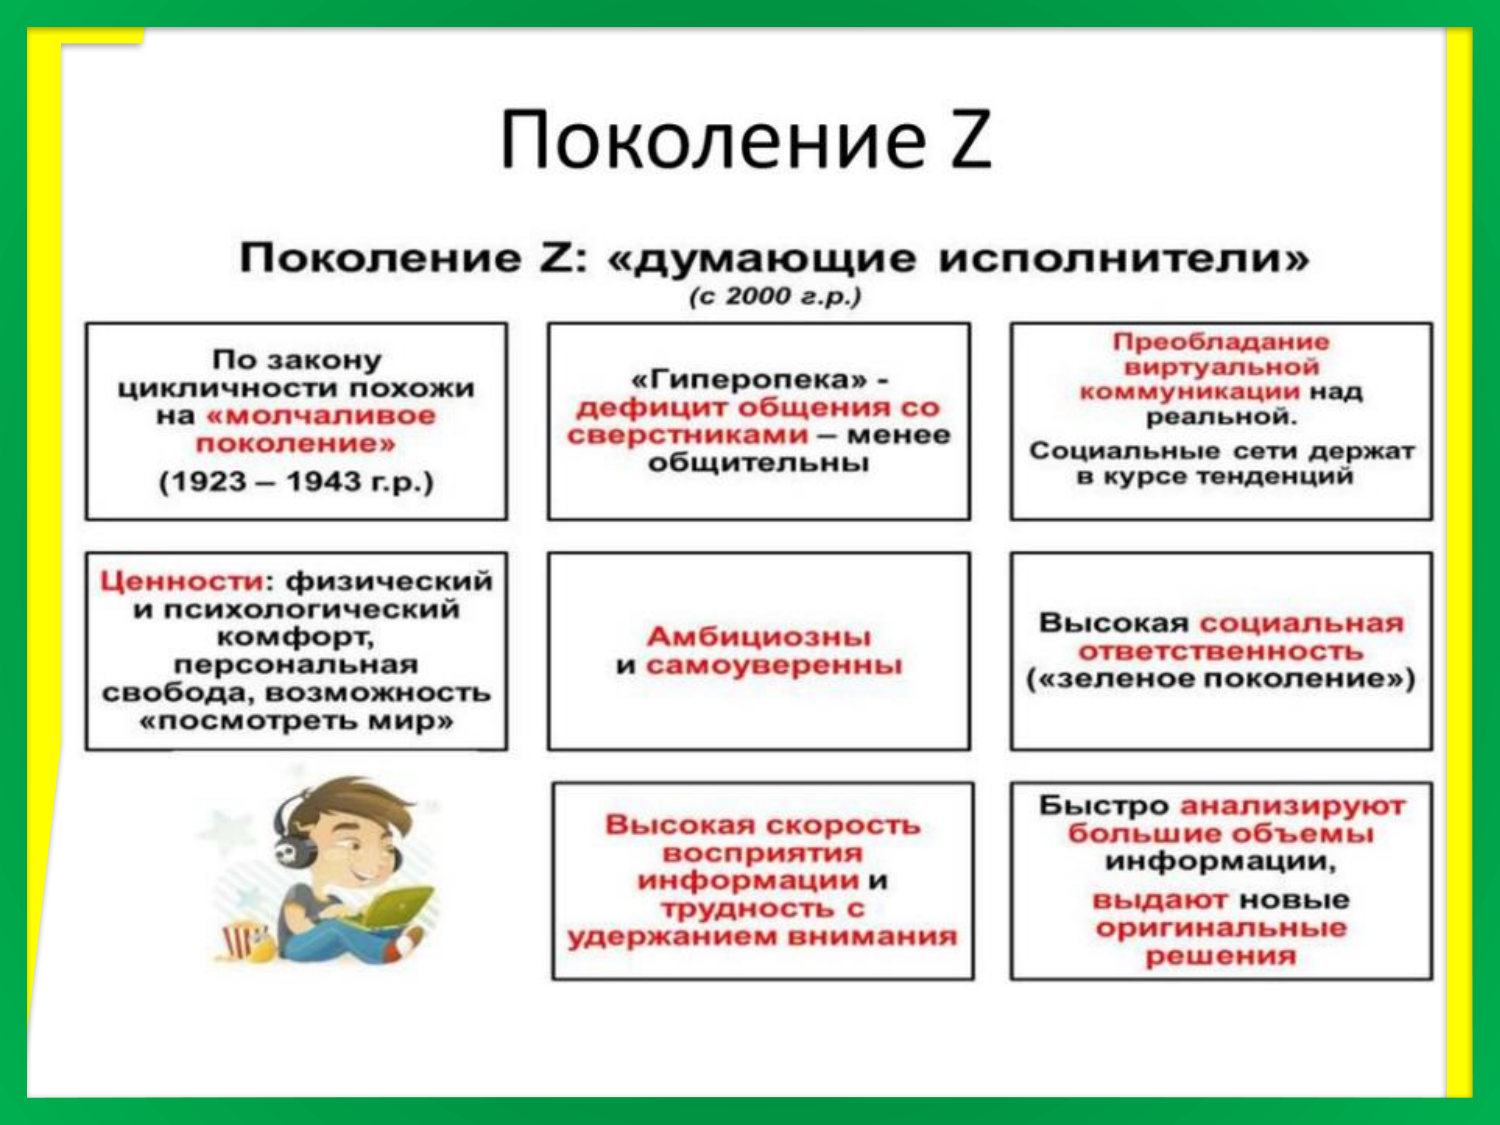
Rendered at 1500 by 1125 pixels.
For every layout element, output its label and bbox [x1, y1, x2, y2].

text_box [0, 0, 1500, 1125]
